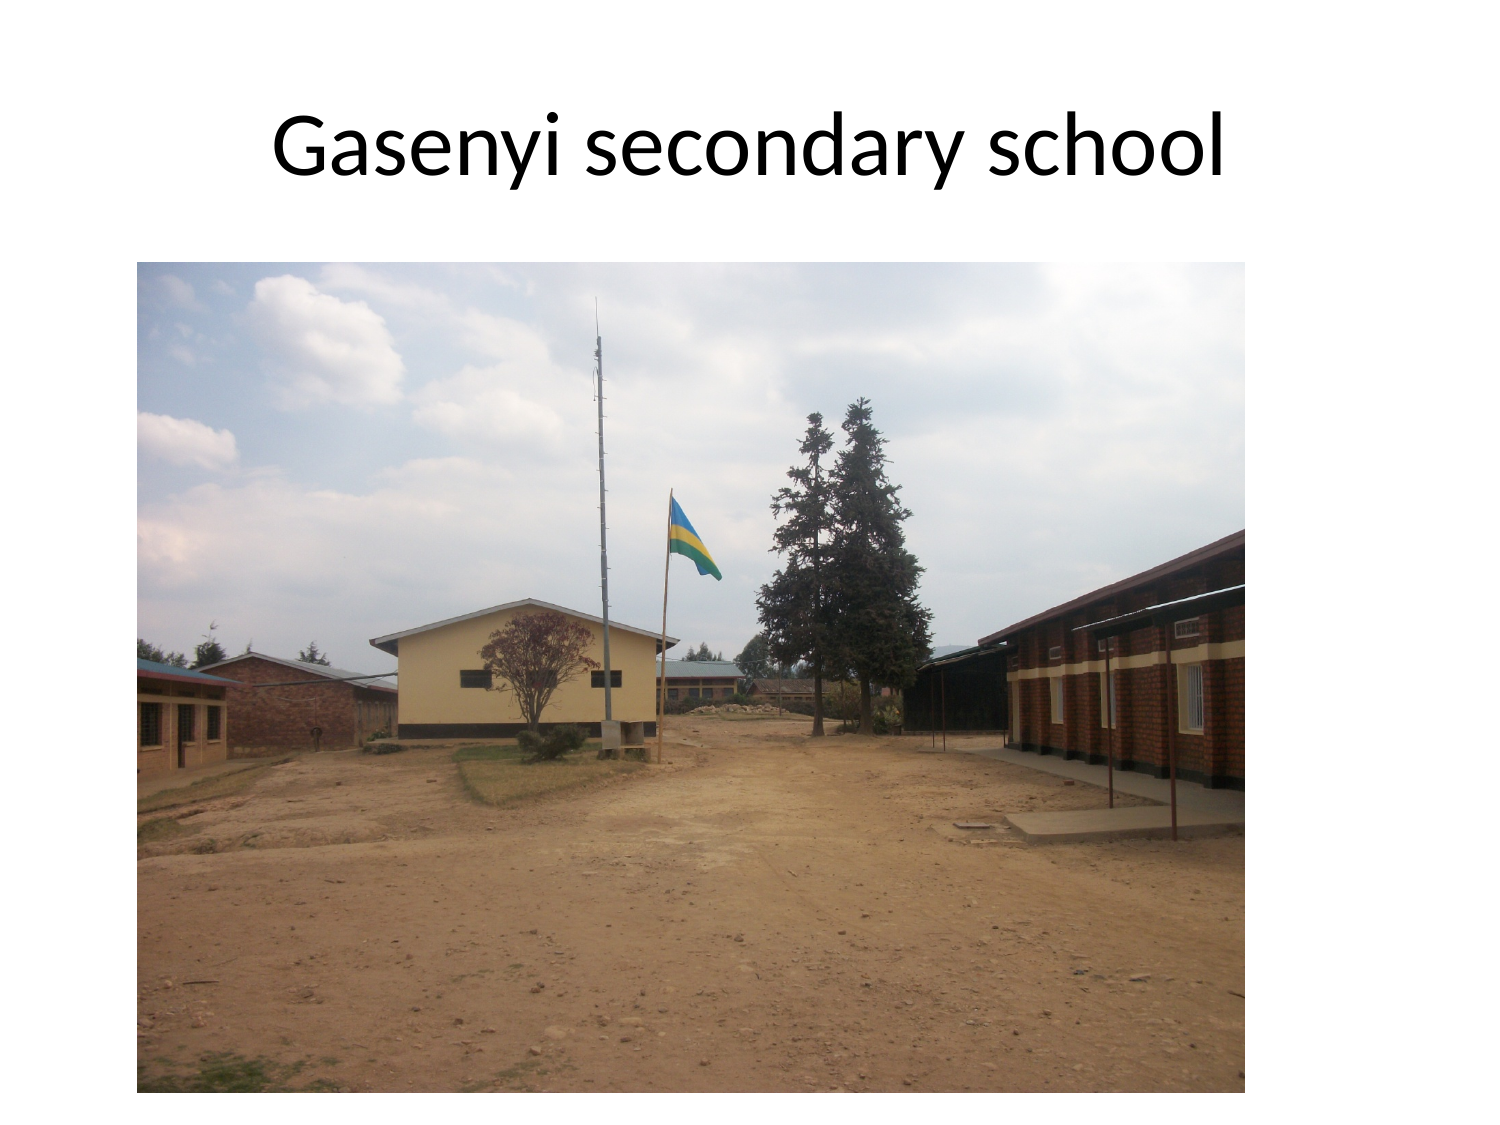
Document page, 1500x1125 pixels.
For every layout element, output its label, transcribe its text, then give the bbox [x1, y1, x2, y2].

title Gasenyi secondary school [75, 45, 1425, 233]
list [137, 262, 1246, 1094]
